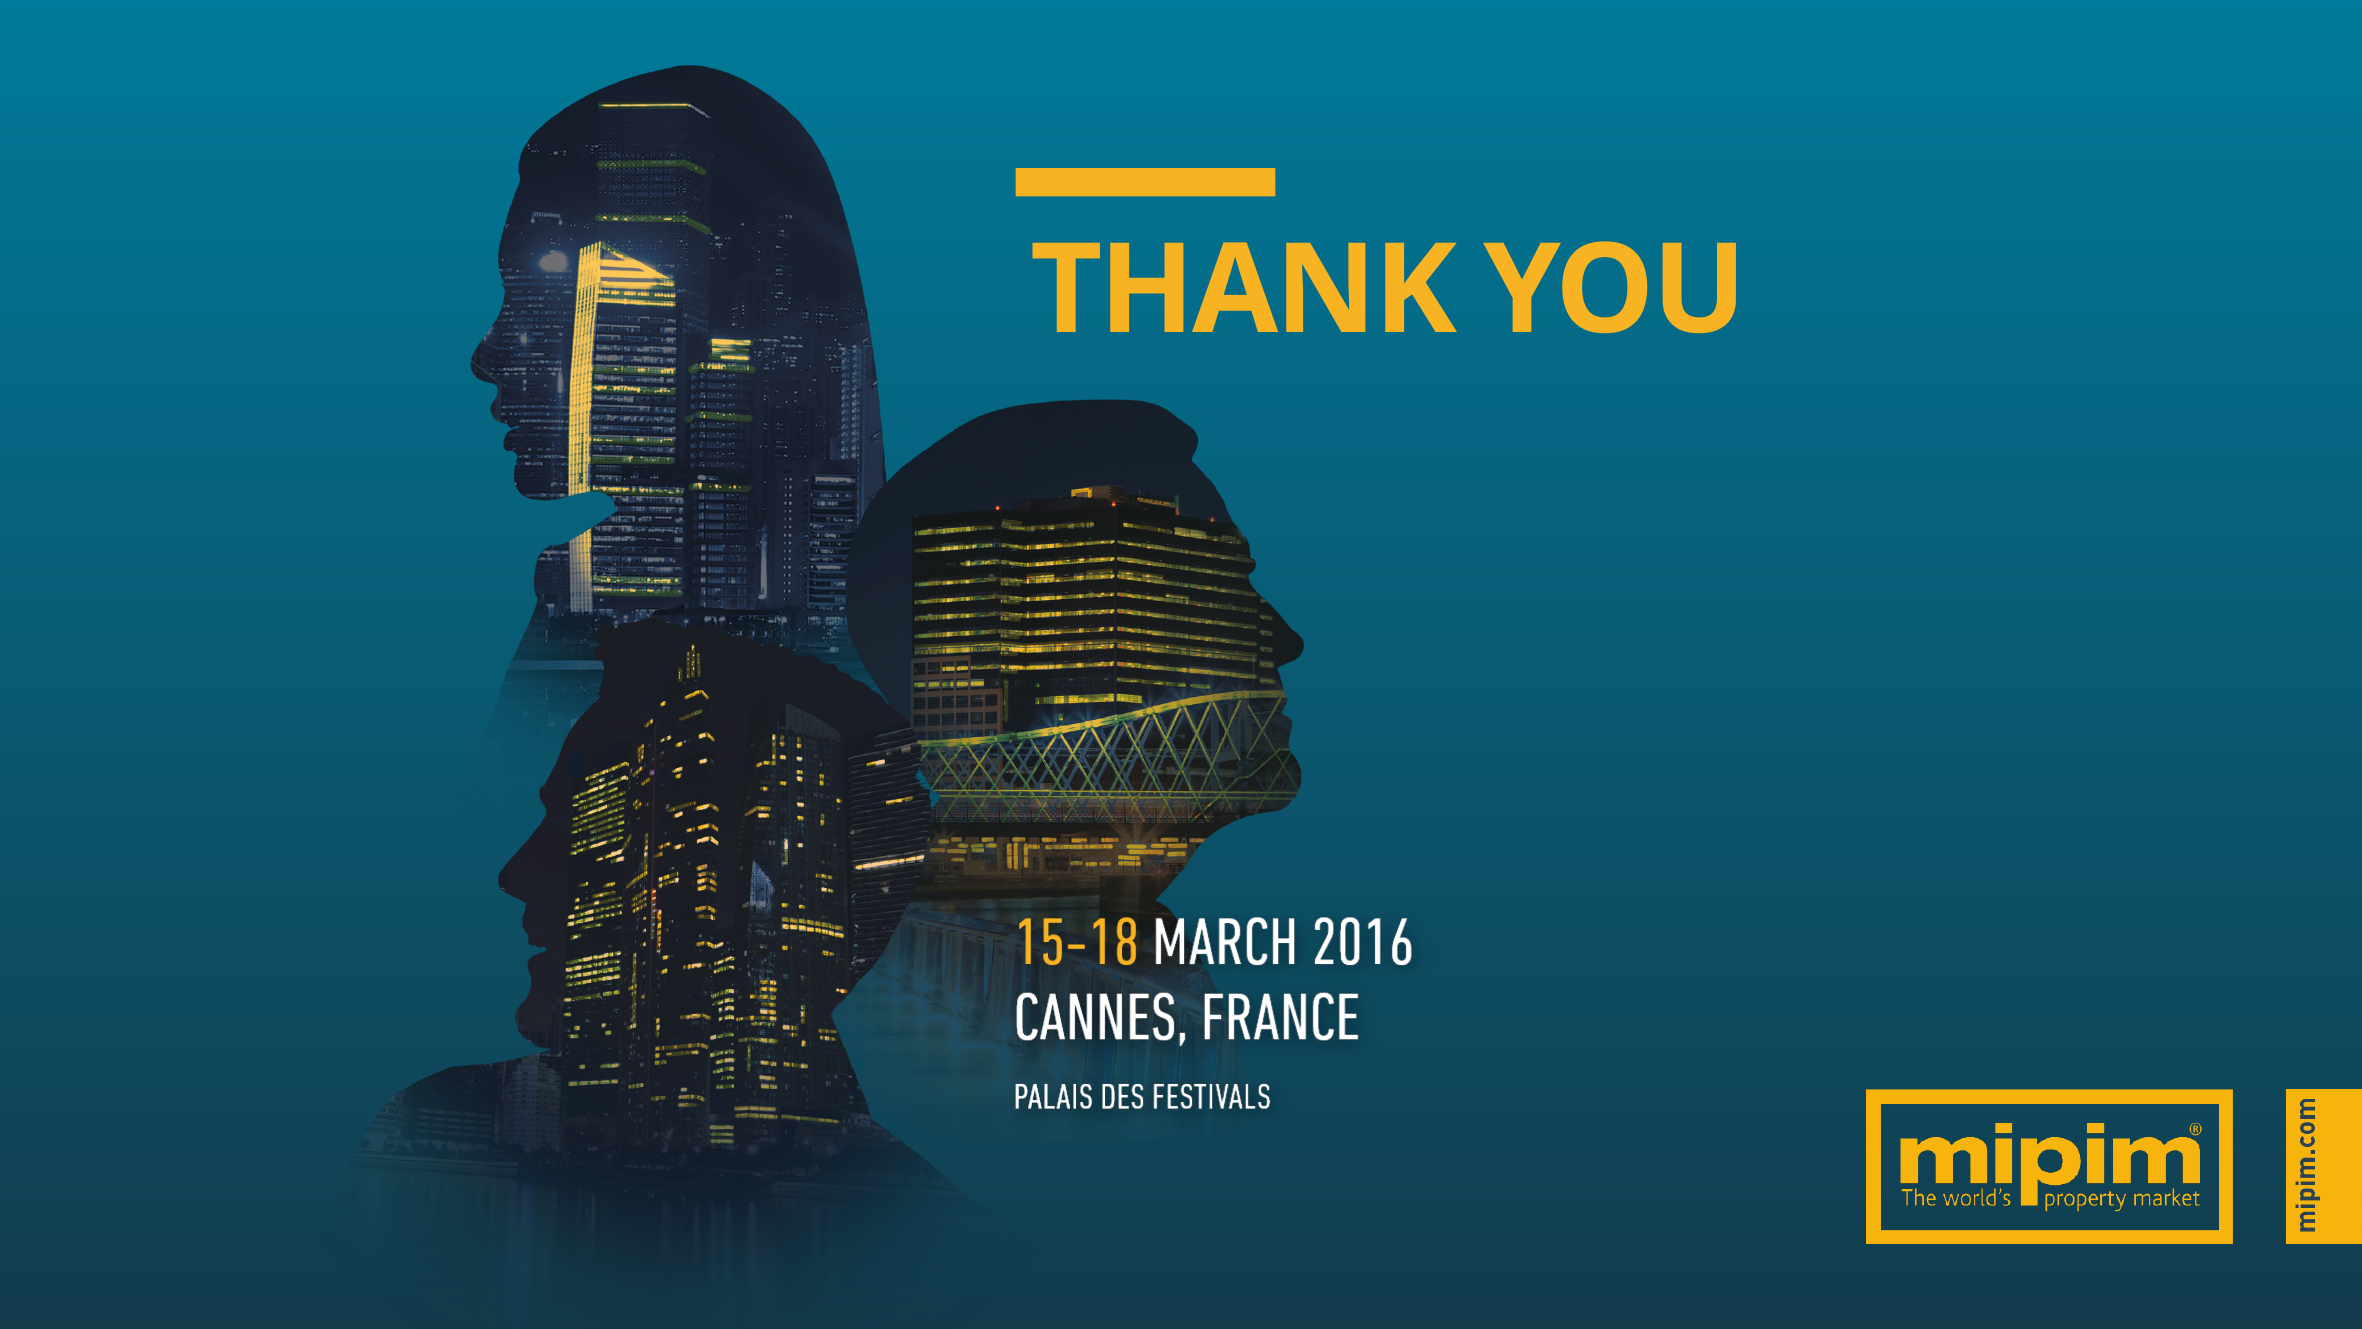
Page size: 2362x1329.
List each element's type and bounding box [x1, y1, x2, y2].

picture [1866, 1089, 2362, 1244]
picture [297, 66, 1582, 1329]
